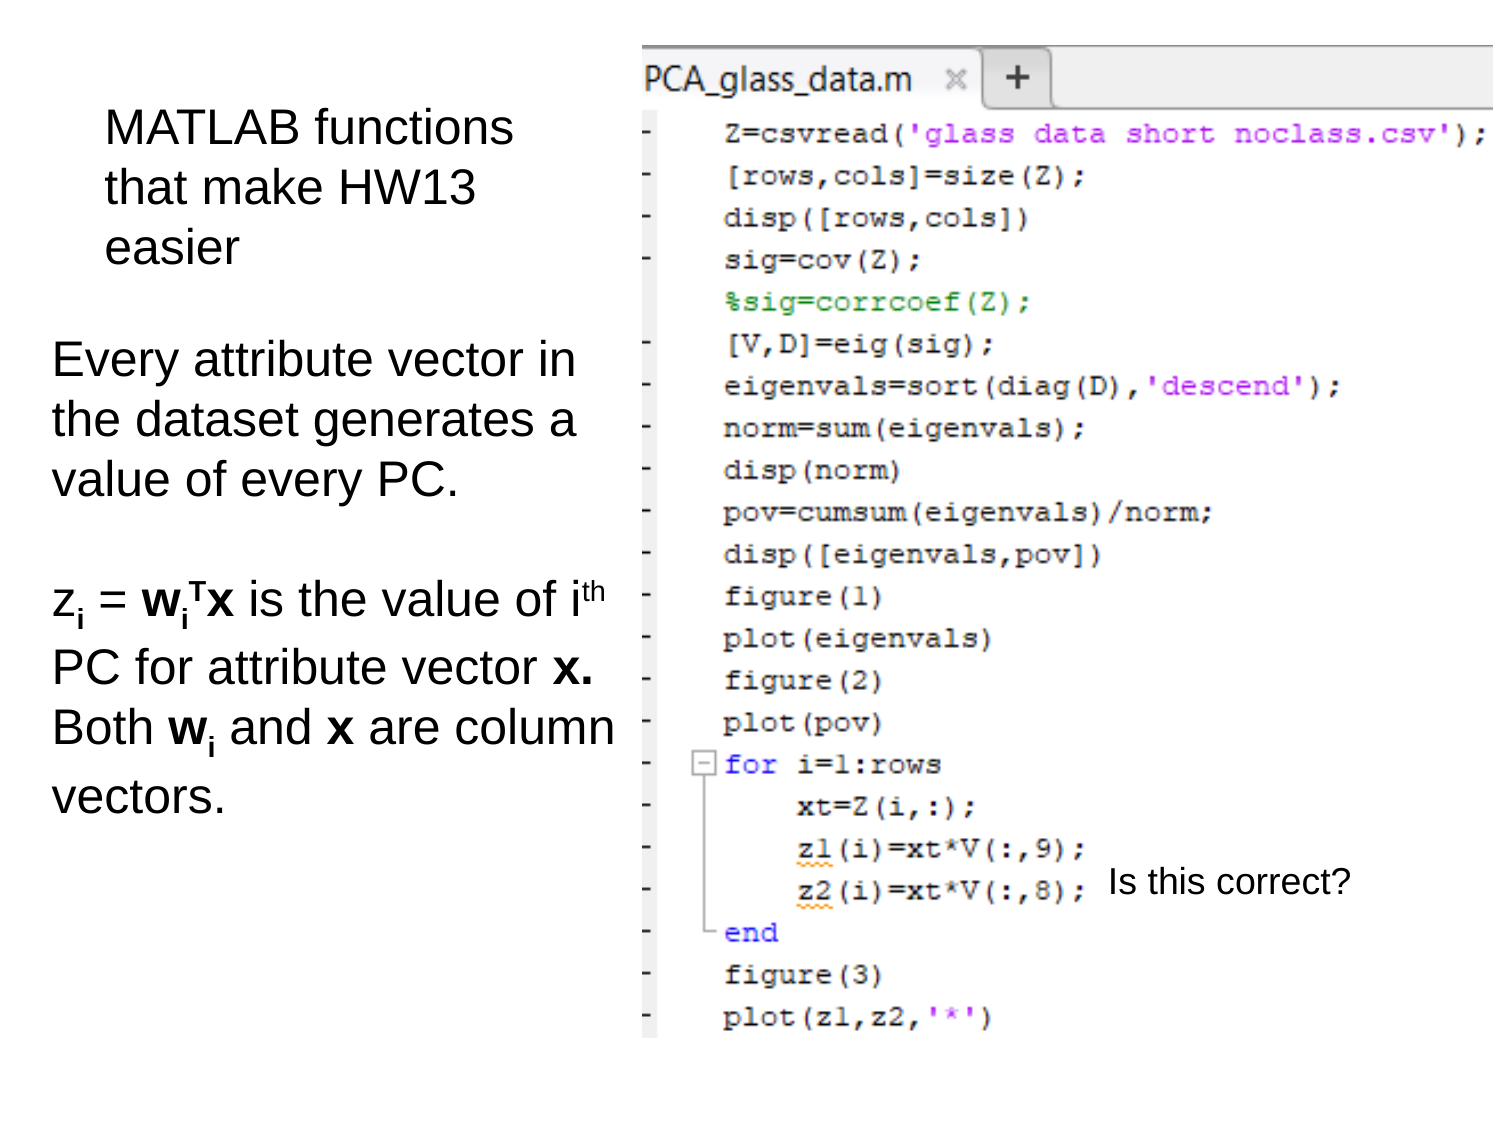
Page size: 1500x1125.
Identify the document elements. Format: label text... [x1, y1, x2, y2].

text_box MATLAB functions that make HW13 easier [89, 87, 544, 283]
text_box Every attribute vector in the dataset generates a value of every PC. zi = wiTx is the value of ith PC for attribute vector x. Both wi and x are column vectors. [36, 319, 637, 831]
picture [642, 45, 1493, 1038]
